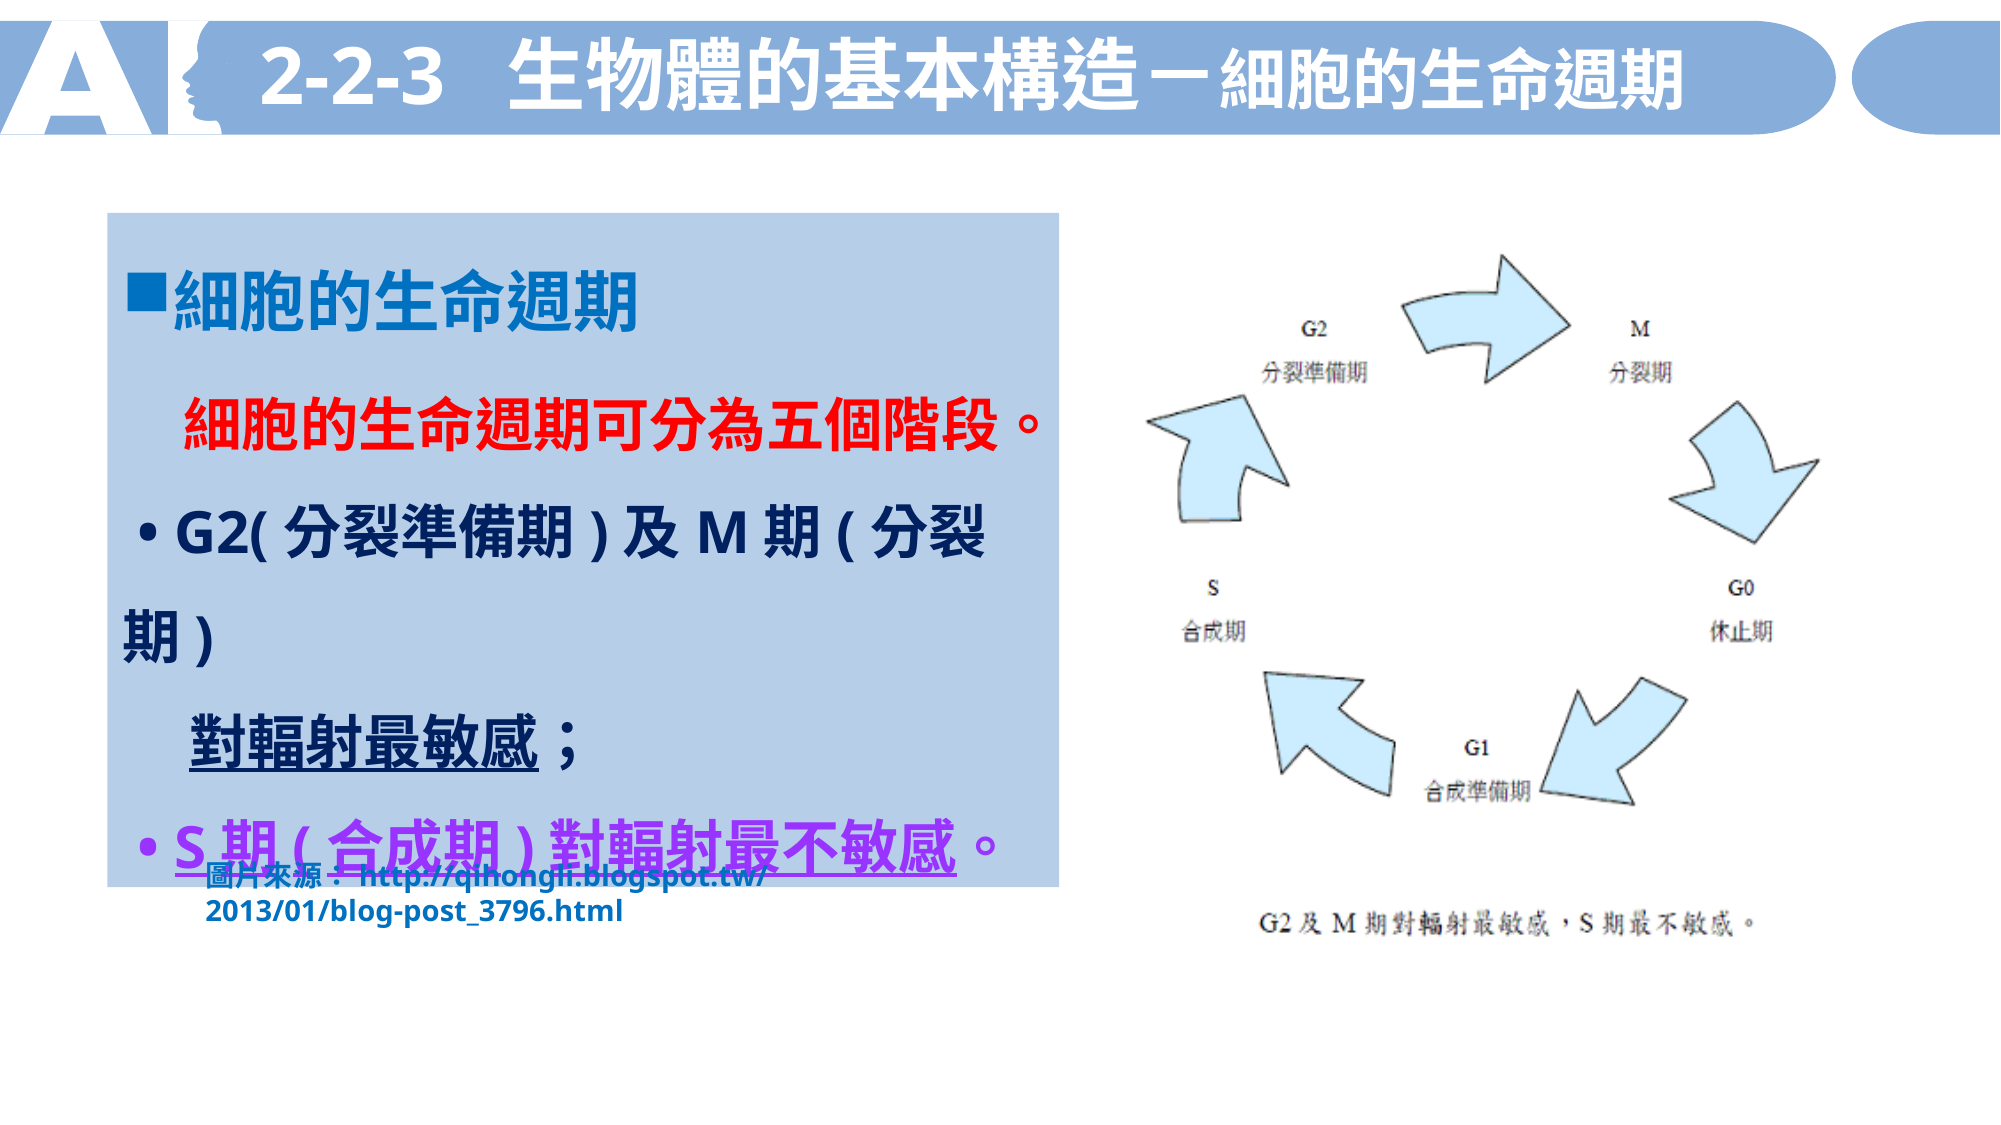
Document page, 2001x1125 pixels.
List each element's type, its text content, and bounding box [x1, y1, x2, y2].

picture [1136, 212, 1841, 972]
text_box 細胞的生命週期 細胞的生命週期可分為五個階段。 • G2(分裂準備期)及M期(分裂期) 對輻射最敏感； • S期(合成期)對輻射最不敏感。 [107, 212, 1060, 888]
list 2-2-3 生物體的基本構造－細胞的生命週期 [244, 29, 1797, 128]
text_box 圖片來源：http://qihongli.blogspot.tw/2013/01/blog-post_3796.html [190, 849, 862, 935]
